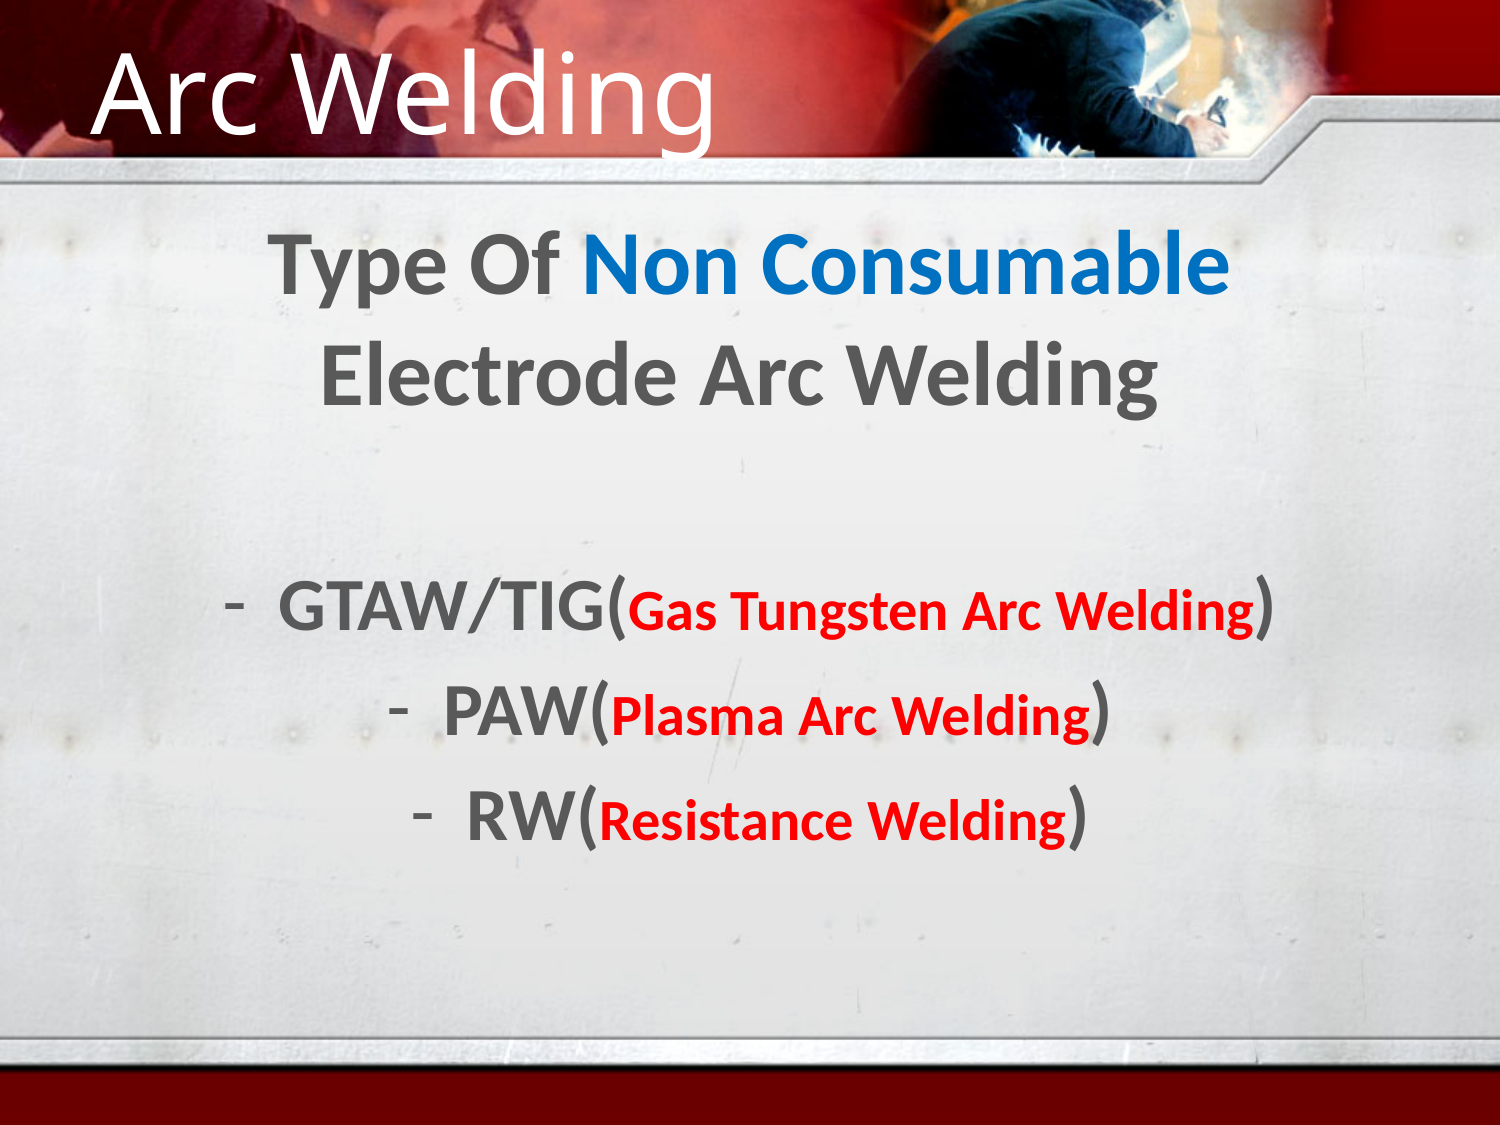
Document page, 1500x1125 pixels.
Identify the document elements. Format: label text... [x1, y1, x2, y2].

list Type Of Non Consumable Electrode Arc Welding GTAW/TIG(Gas Tungsten Arc Welding) PAW(Plasma Arc Welding) RW(Resistance Welding) [75, 195, 1425, 1030]
picture [0, 0, 1500, 1125]
title Arc Welding [75, 16, 1425, 163]
